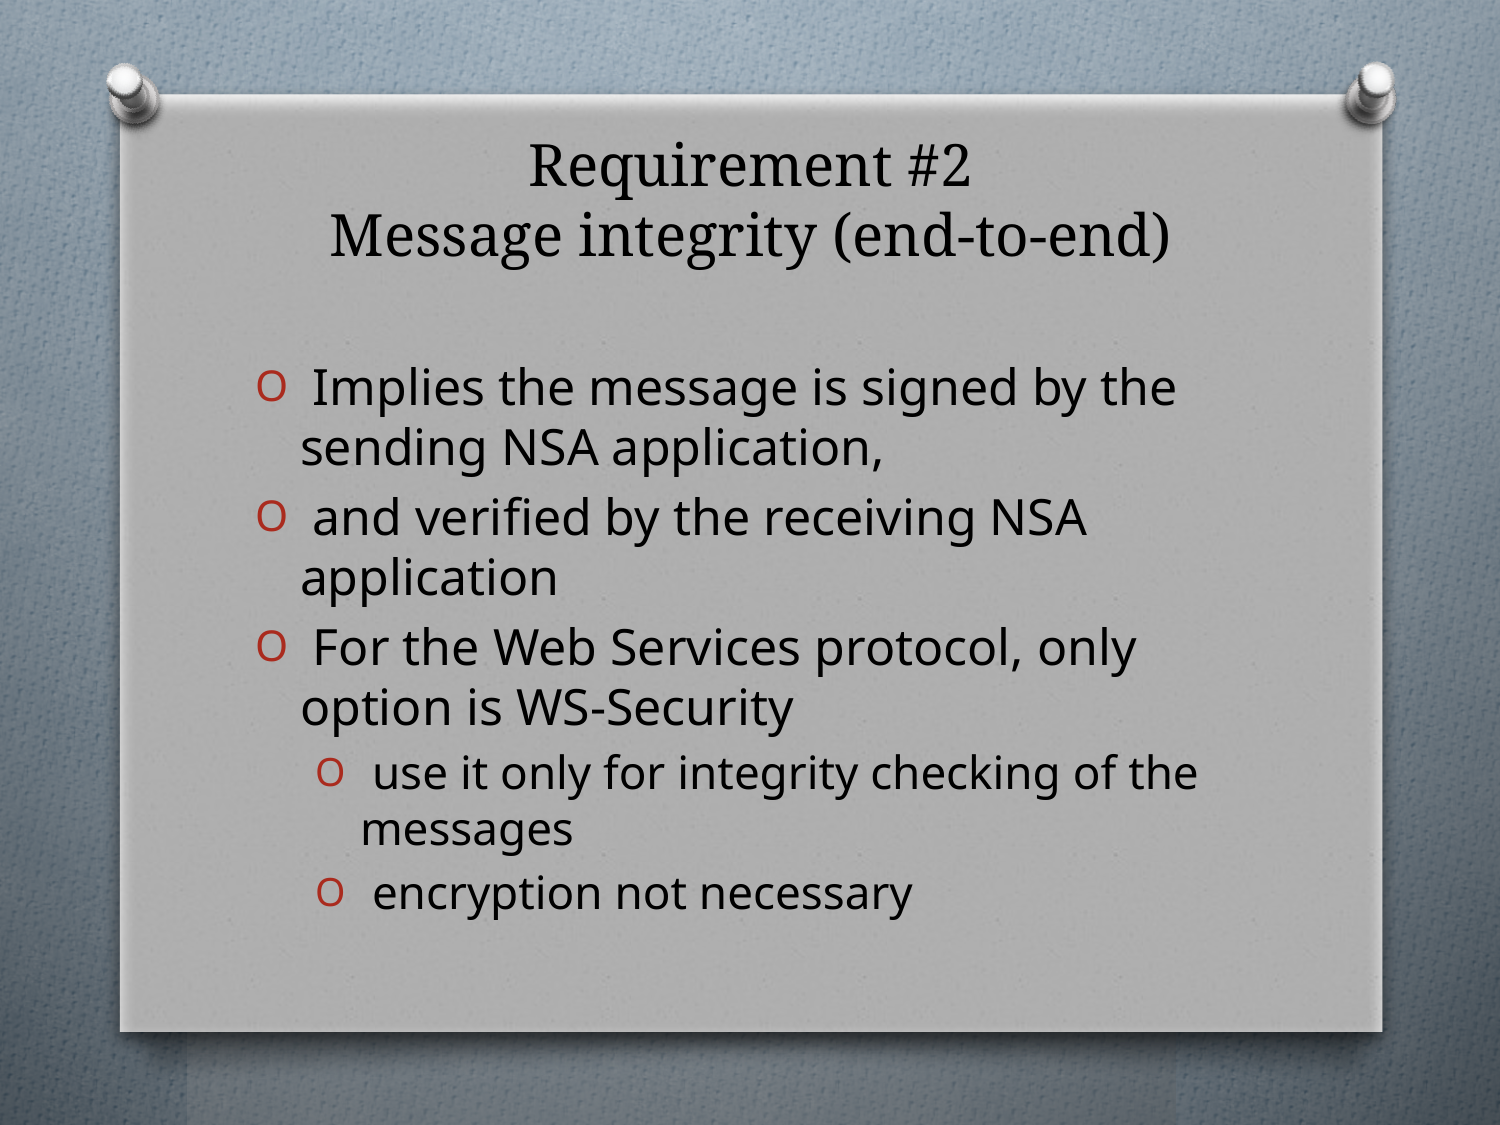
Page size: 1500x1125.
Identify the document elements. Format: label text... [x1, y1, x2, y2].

title Requirement #2 Message integrity (end-to-end) [179, 134, 1323, 332]
picture [75, 29, 198, 153]
list Implies the message is signed by the sending NSA application, and verified by the receiving NSA application For the Web Services protocol, only option is WS-Security use it only for integrity checking of the messages encryption not necessary [240, 347, 1257, 939]
picture [1317, 35, 1439, 156]
